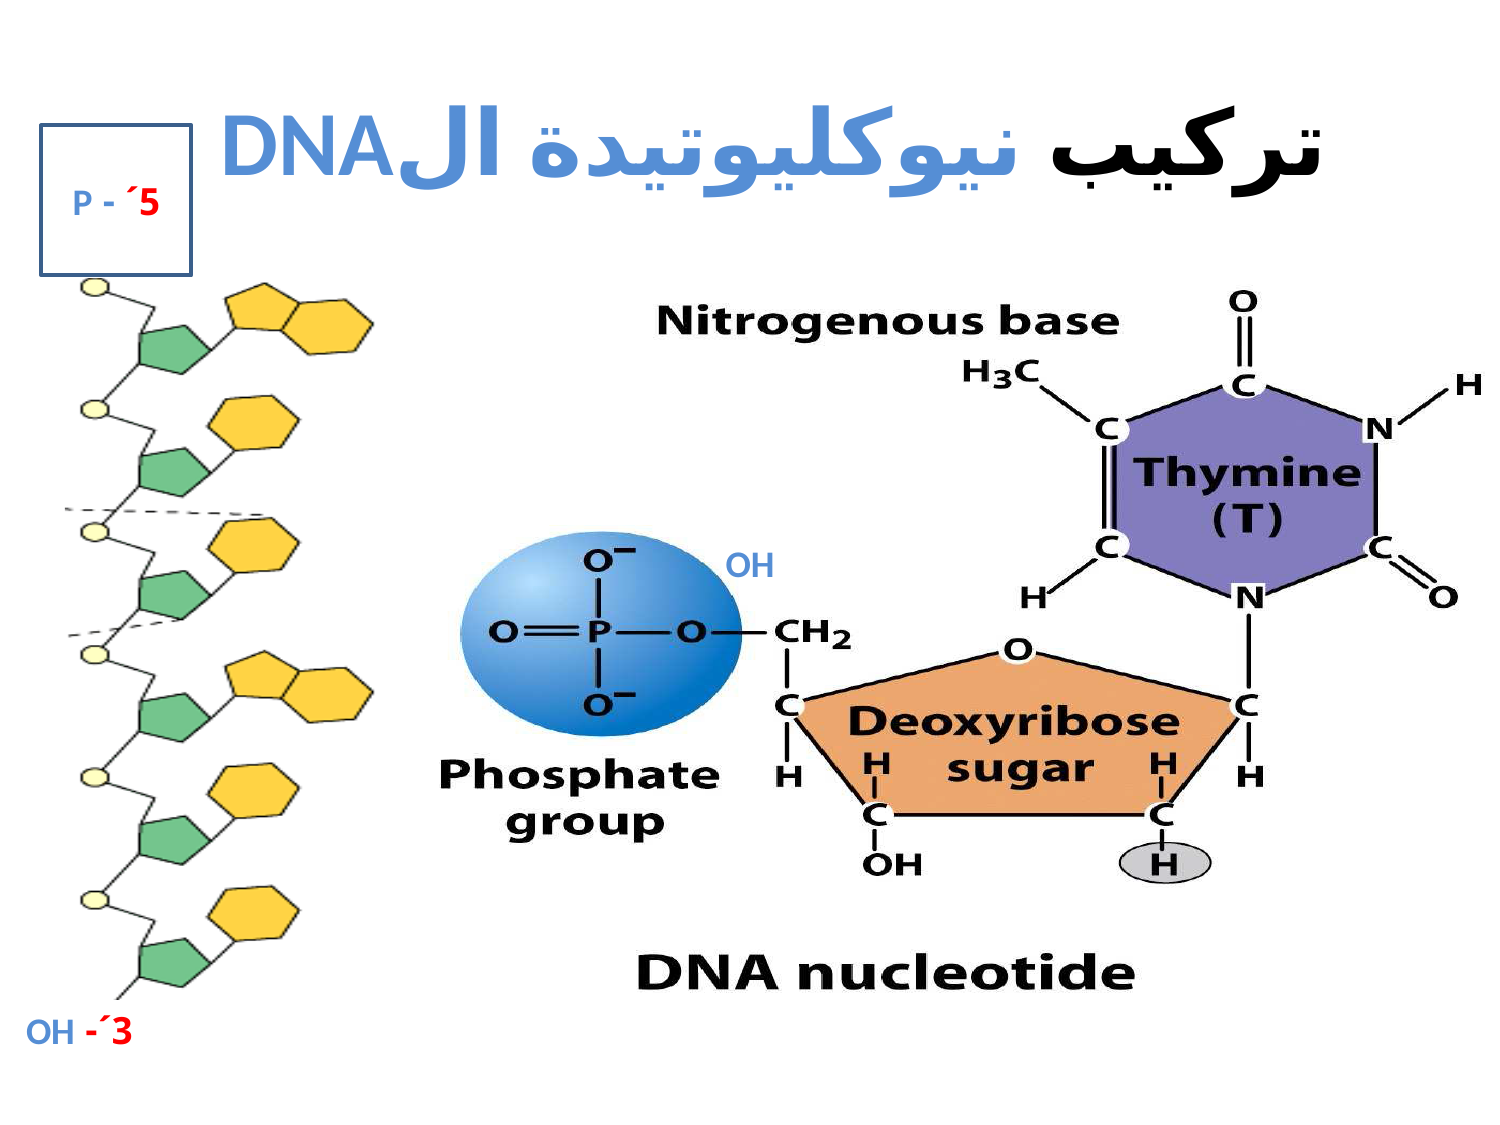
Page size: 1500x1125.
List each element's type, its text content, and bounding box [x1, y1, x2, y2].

text_box 5´ - P [39, 123, 193, 277]
text_box 3´- OH [11, 999, 148, 1060]
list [430, 278, 1500, 1000]
title تركيب نيوكليوتيدة الDNA [75, 45, 1425, 233]
picture [64, 278, 396, 1000]
